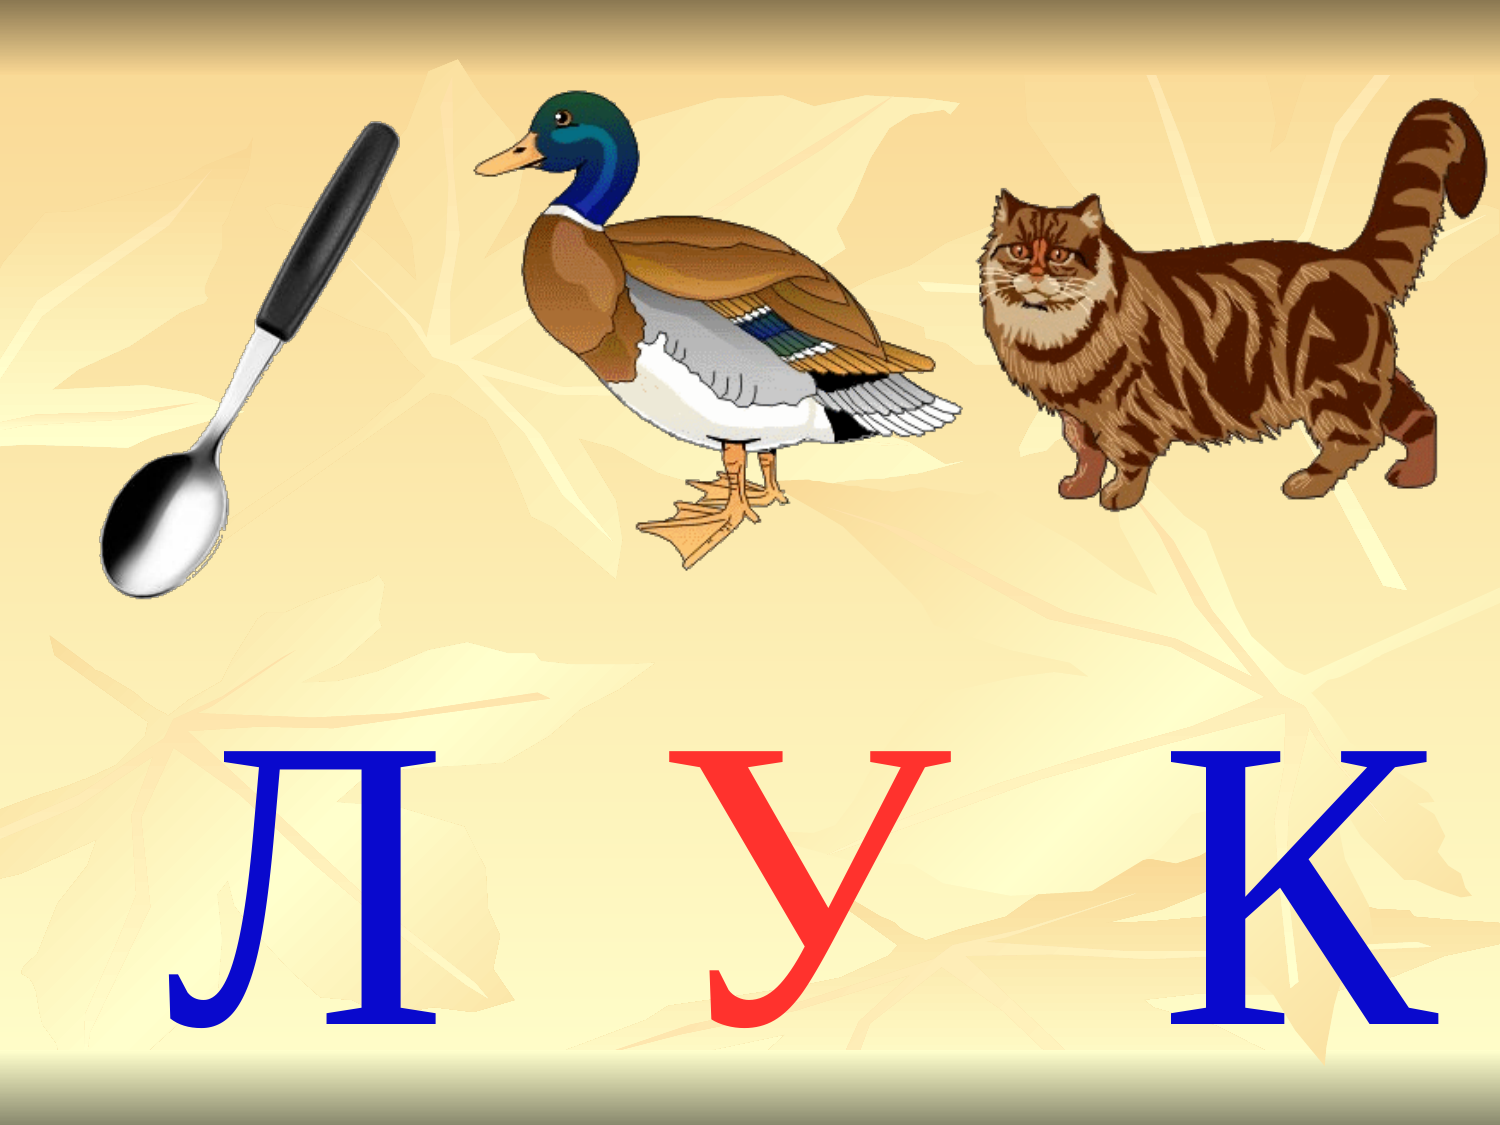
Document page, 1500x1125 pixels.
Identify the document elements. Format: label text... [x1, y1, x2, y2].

picture [462, 36, 1500, 588]
list Л У К [150, 600, 1500, 1005]
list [63, 99, 444, 626]
